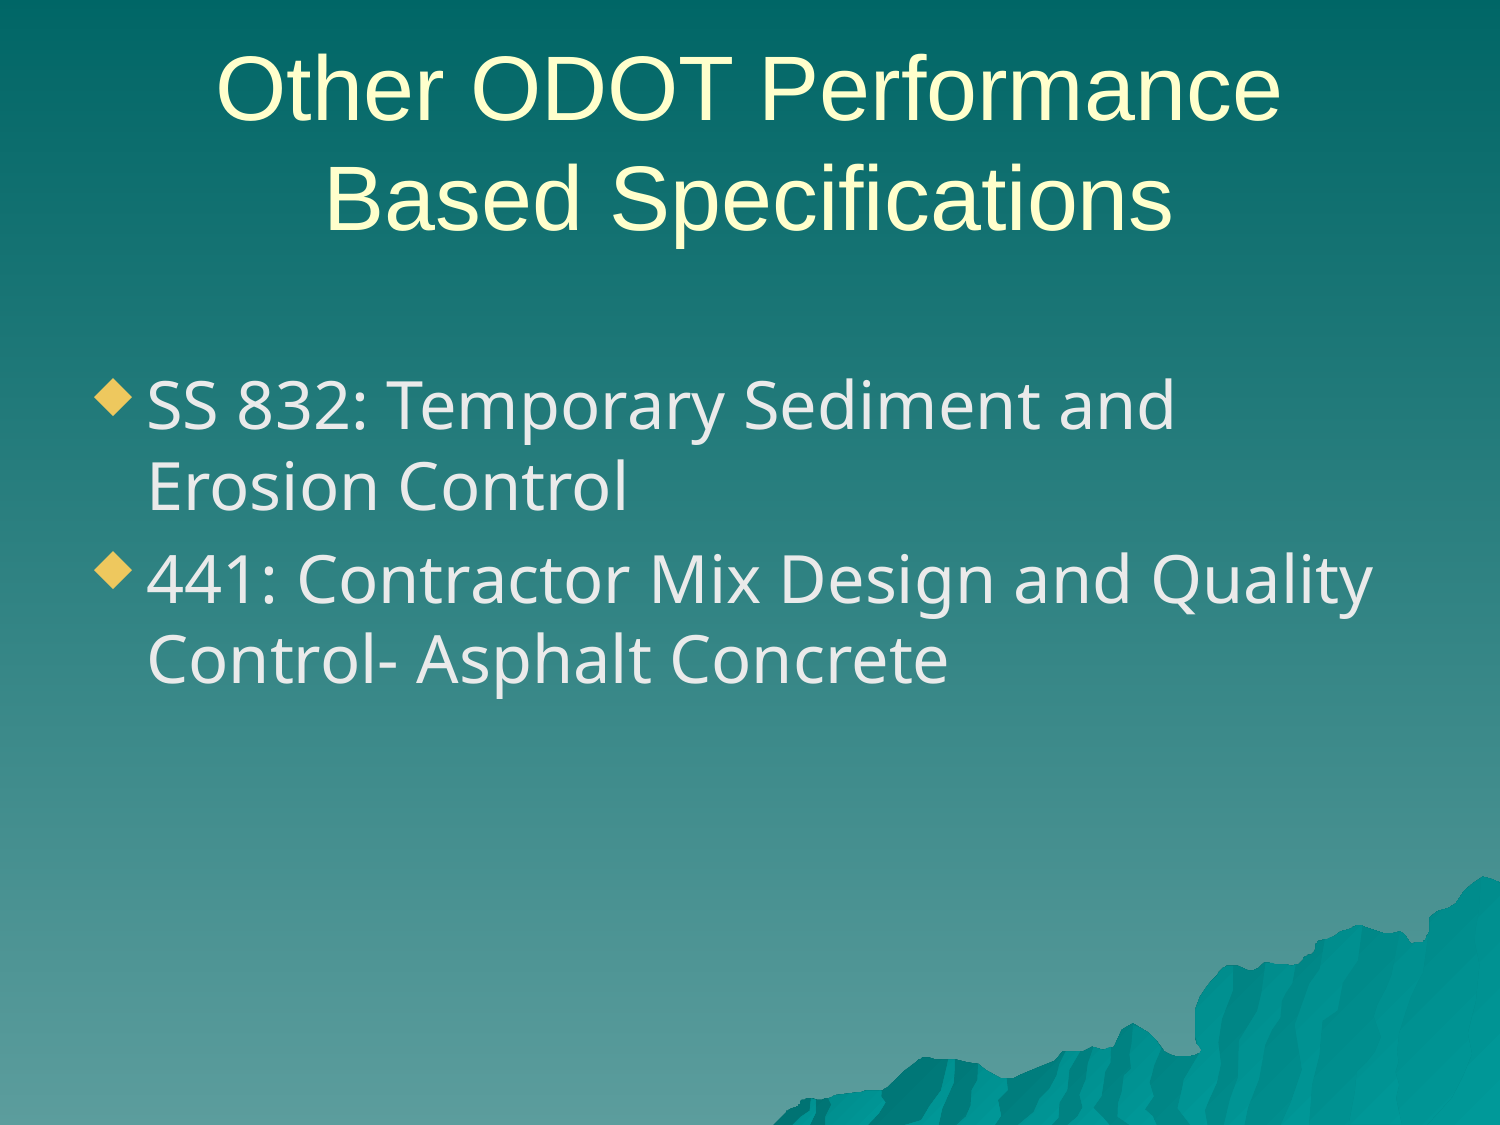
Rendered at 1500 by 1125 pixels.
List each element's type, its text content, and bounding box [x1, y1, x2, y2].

list SS 832: Temporary Sediment and Erosion Control 441: Contractor Mix Design and Quality Control- Asphalt Concrete [74, 262, 1426, 1006]
title Other ODOT Performance Based Specifications [74, 45, 1426, 233]
